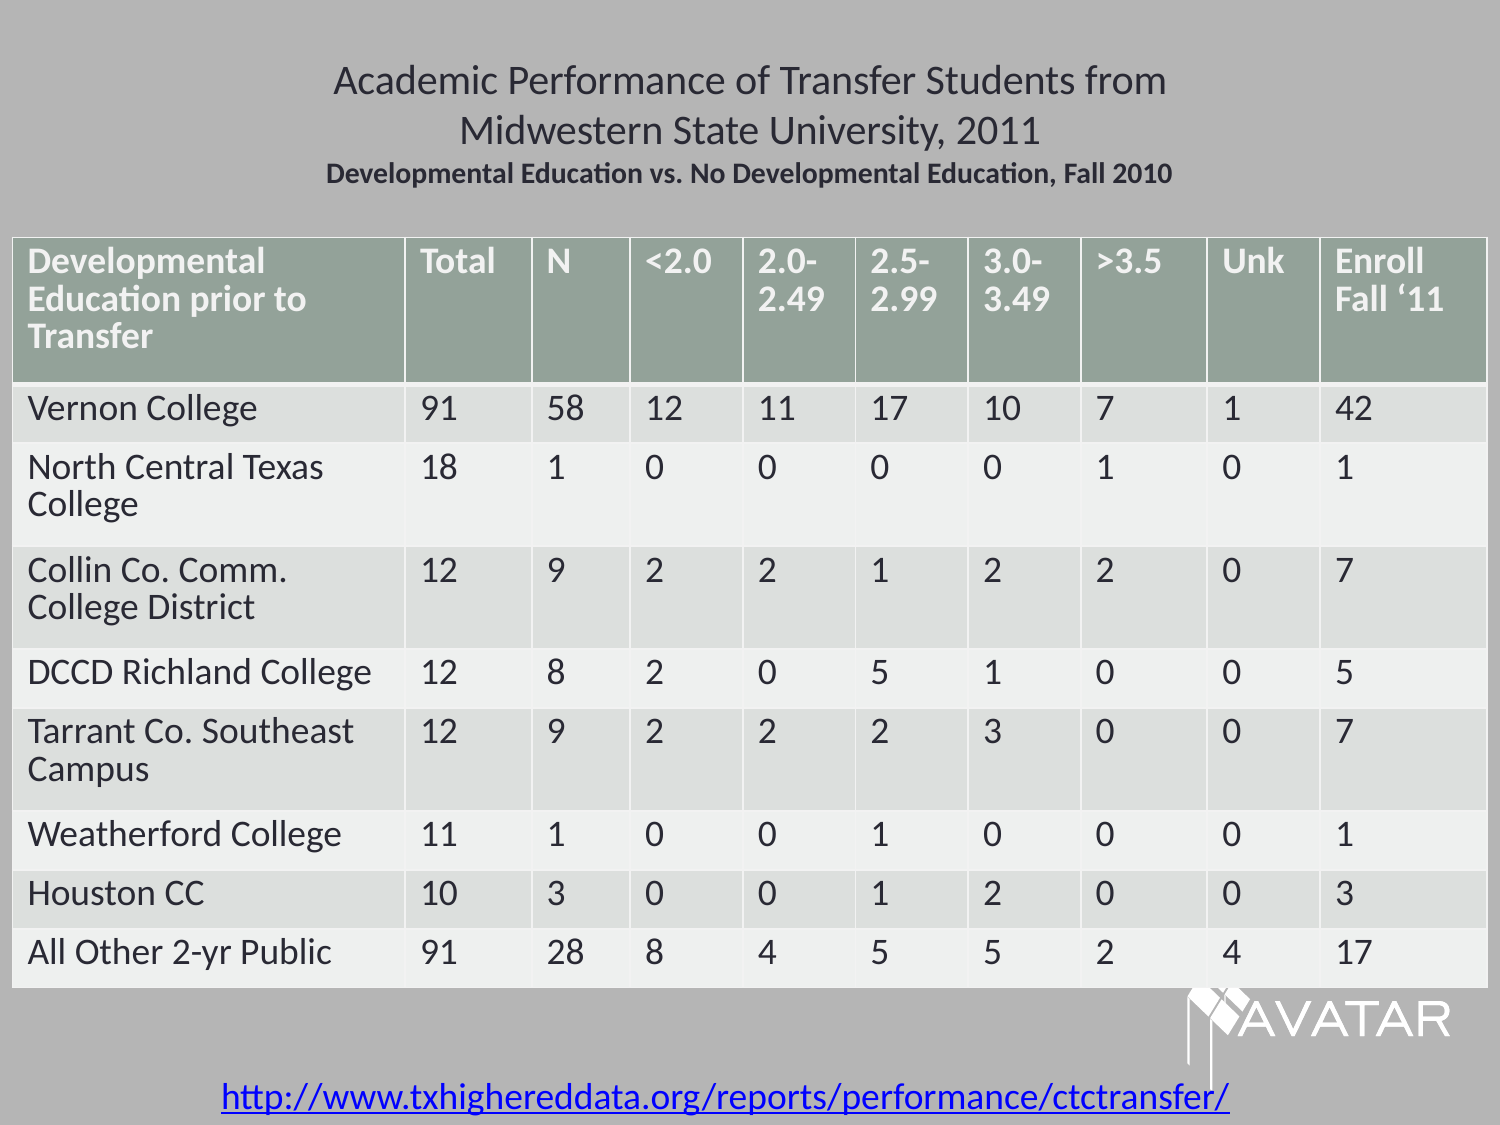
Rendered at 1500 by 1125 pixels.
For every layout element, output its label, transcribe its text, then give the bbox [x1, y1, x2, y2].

table_cell 0 [1082, 871, 1206, 928]
table_cell 1 [856, 871, 967, 928]
table_cell 4 [744, 930, 855, 987]
table_cell 3 [1321, 871, 1486, 928]
table_cell 4 [1208, 930, 1319, 987]
table_cell 58 [533, 387, 629, 442]
table_cell 5 [856, 650, 967, 707]
table_cell 0 [744, 650, 855, 707]
table_cell 1 [856, 547, 967, 648]
table_cell 2 [1082, 930, 1206, 987]
table_cell 91 [406, 387, 531, 442]
table_cell 0 [1208, 812, 1319, 869]
table_cell 12 [406, 709, 531, 810]
table_header Enroll Fall ‘11 [1321, 238, 1486, 382]
table_cell 1 [533, 444, 629, 545]
table_cell 1 [1208, 387, 1319, 442]
table_cell 0 [1082, 812, 1206, 869]
table_cell 0 [1082, 650, 1206, 707]
table_cell 0 [631, 871, 742, 928]
table_cell 0 [1208, 444, 1319, 545]
table_header Developmental Education prior to Transfer [13, 238, 404, 382]
table_cell North Central Texas College [13, 444, 404, 545]
table_cell 0 [744, 812, 855, 869]
table_cell 1 [1082, 444, 1206, 545]
table_header 2.0-2.49 [744, 238, 855, 382]
table_cell 11 [744, 387, 855, 442]
table_cell 0 [1082, 709, 1206, 810]
table_cell Weatherford College [13, 812, 404, 869]
table_cell 2 [1082, 547, 1206, 648]
table_cell 28 [533, 930, 629, 987]
table_cell 3 [969, 709, 1080, 810]
table_cell 1 [969, 650, 1080, 707]
table_header >3.5 [1082, 238, 1206, 382]
table_cell 2 [856, 709, 967, 810]
table_cell 3 [533, 871, 629, 928]
table_cell 10 [969, 387, 1080, 442]
table_cell 2 [744, 709, 855, 810]
table_cell 8 [533, 650, 629, 707]
table_cell 7 [1321, 709, 1486, 810]
table_cell 2 [631, 650, 742, 707]
table_cell 5 [1321, 650, 1486, 707]
table_cell 1 [856, 812, 967, 869]
table_cell 9 [533, 547, 629, 648]
table_cell 17 [856, 387, 967, 442]
table_cell 0 [744, 444, 855, 545]
table_cell 2 [631, 709, 742, 810]
table_cell 7 [1082, 387, 1206, 442]
table_header <2.0 [631, 238, 742, 382]
table_cell 1 [1321, 812, 1486, 869]
table_cell 10 [406, 871, 531, 928]
table_cell 1 [533, 812, 629, 869]
table_cell 1 [1321, 444, 1486, 545]
table_cell 12 [406, 547, 531, 648]
table_cell Vernon College [13, 387, 404, 442]
table_cell Collin Co. Comm. College District [13, 547, 404, 648]
table_cell 0 [744, 871, 855, 928]
table_cell 18 [406, 444, 531, 545]
table_cell 2 [969, 871, 1080, 928]
table_cell 0 [1208, 709, 1319, 810]
table_cell 2 [969, 547, 1080, 648]
table_cell 0 [1208, 871, 1319, 928]
table_cell DCCD Richland College [13, 650, 404, 707]
table_cell 5 [856, 930, 967, 987]
table_cell 8 [631, 930, 742, 987]
table_cell 0 [1208, 650, 1319, 707]
table_cell 5 [969, 930, 1080, 987]
table_cell 17 [1321, 930, 1486, 987]
table_cell 9 [533, 709, 629, 810]
table_cell 42 [1321, 387, 1486, 442]
table_cell 0 [969, 444, 1080, 545]
table_cell 0 [631, 812, 742, 869]
table_header Total [406, 238, 531, 382]
text_box http://www.txhighereddata.org/reports/performance/ctctransfer/ [206, 1064, 1294, 1125]
table_cell 0 [856, 444, 967, 545]
table_cell 7 [1321, 547, 1486, 648]
table_cell 2 [631, 547, 742, 648]
table_cell 0 [631, 444, 742, 545]
table_cell Tarrant Co. Southeast Campus [13, 709, 404, 810]
table_cell Houston CC [13, 871, 404, 928]
table_header 2.5-2.99 [856, 238, 967, 382]
table_header Unk [1208, 238, 1319, 382]
table_cell 0 [1208, 547, 1319, 648]
table_header N [533, 238, 629, 382]
table_cell 12 [631, 387, 742, 442]
table_cell 2 [744, 547, 855, 648]
table_cell 0 [969, 812, 1080, 869]
title Academic Performance of Transfer Students from Midwestern State University, 2011 Developmental Education vs. No Developmental Education, Fall 2010 [75, 45, 1425, 233]
table_cell 91 [406, 930, 531, 987]
table_cell 11 [406, 812, 531, 869]
table_header 3.0-3.49 [969, 238, 1080, 382]
table_cell 12 [406, 650, 531, 707]
table_cell All Other 2-yr Public [13, 930, 404, 987]
